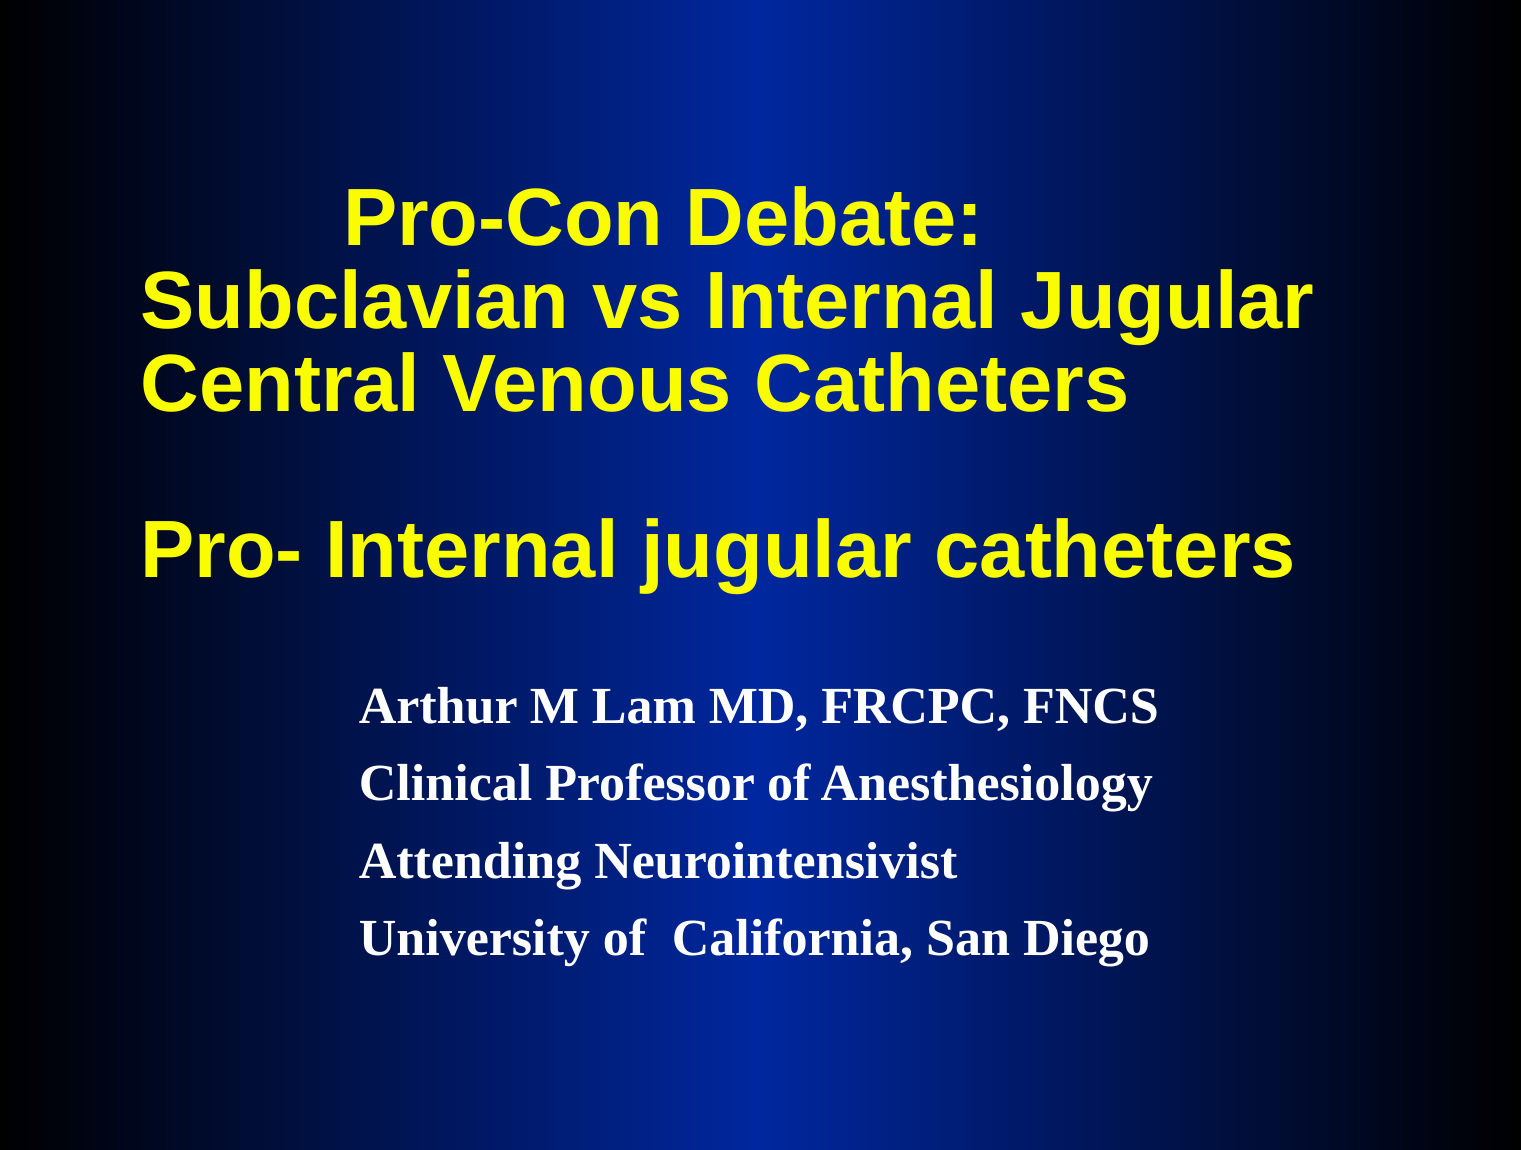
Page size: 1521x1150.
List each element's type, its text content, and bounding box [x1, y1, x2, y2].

text_box Pro-Con Debate: Subclavian vs Internal Jugular Central Venous Catheters Pro- Internal jugular catheters [129, 174, 1327, 599]
text_box Arthur M Lam MD, FRCPC, FNCS Clinical Professor of Anesthesiology Attending Neurointensivist University of California, San Diego [348, 675, 1334, 971]
